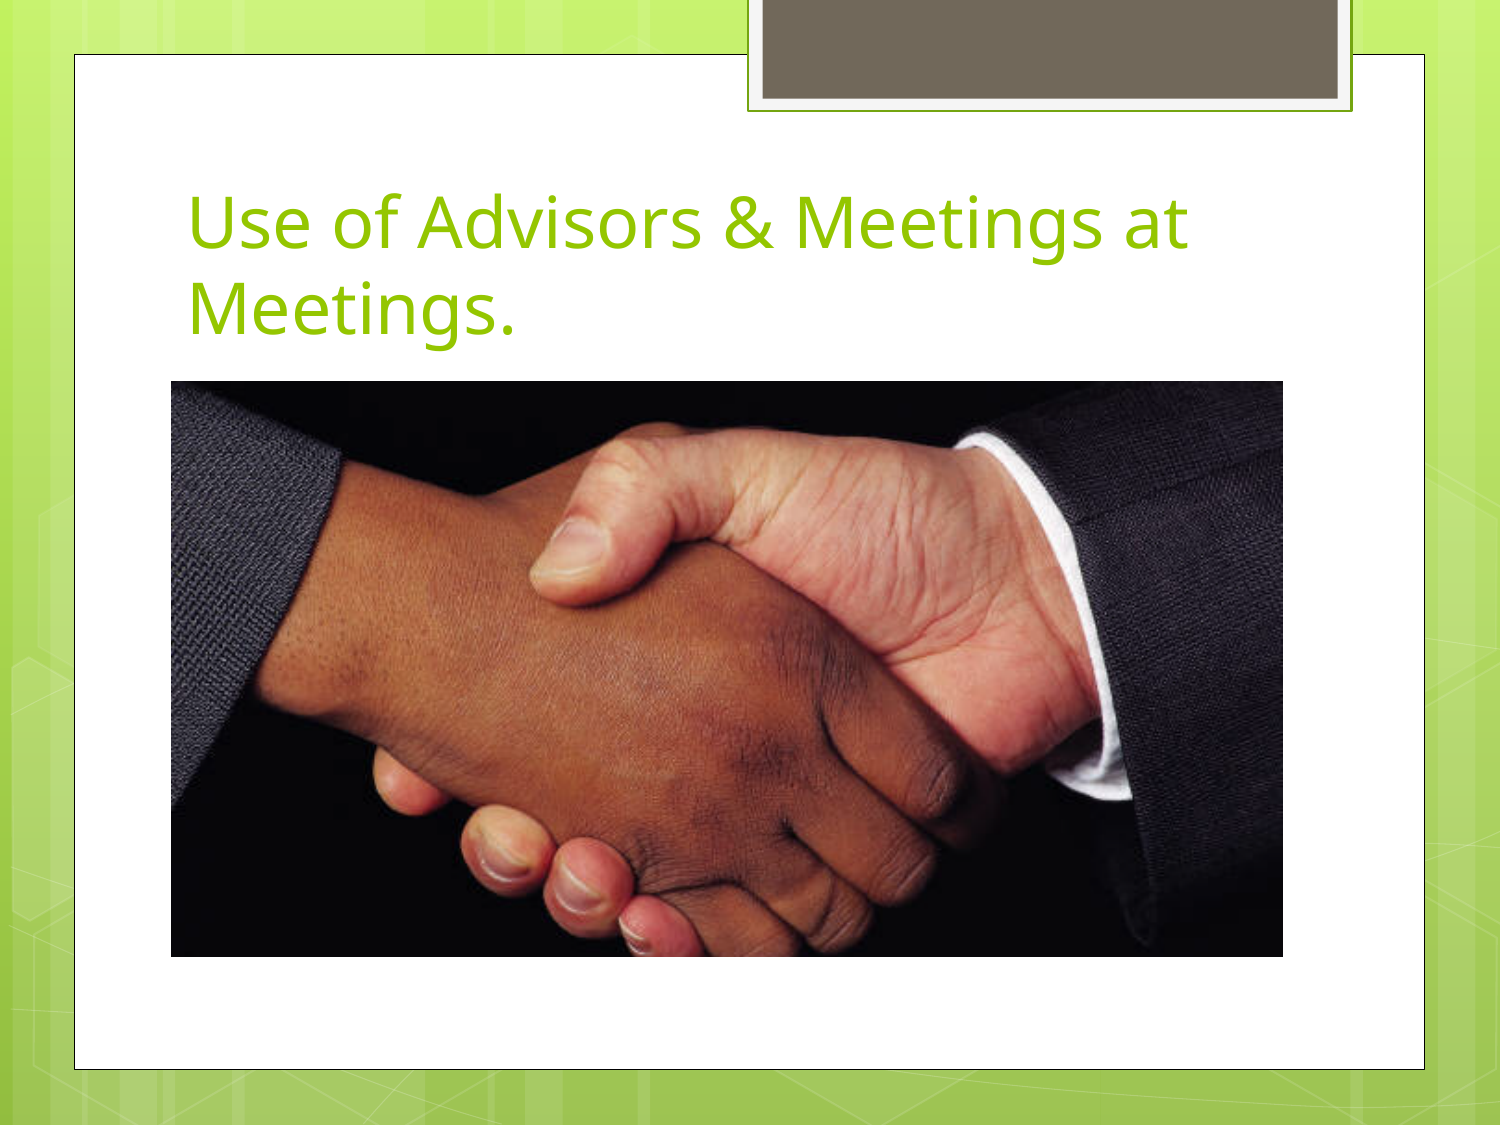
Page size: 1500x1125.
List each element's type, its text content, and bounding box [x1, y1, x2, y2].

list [170, 380, 1284, 958]
title Use of Advisors & Meetings at Meetings. [171, 168, 1324, 357]
